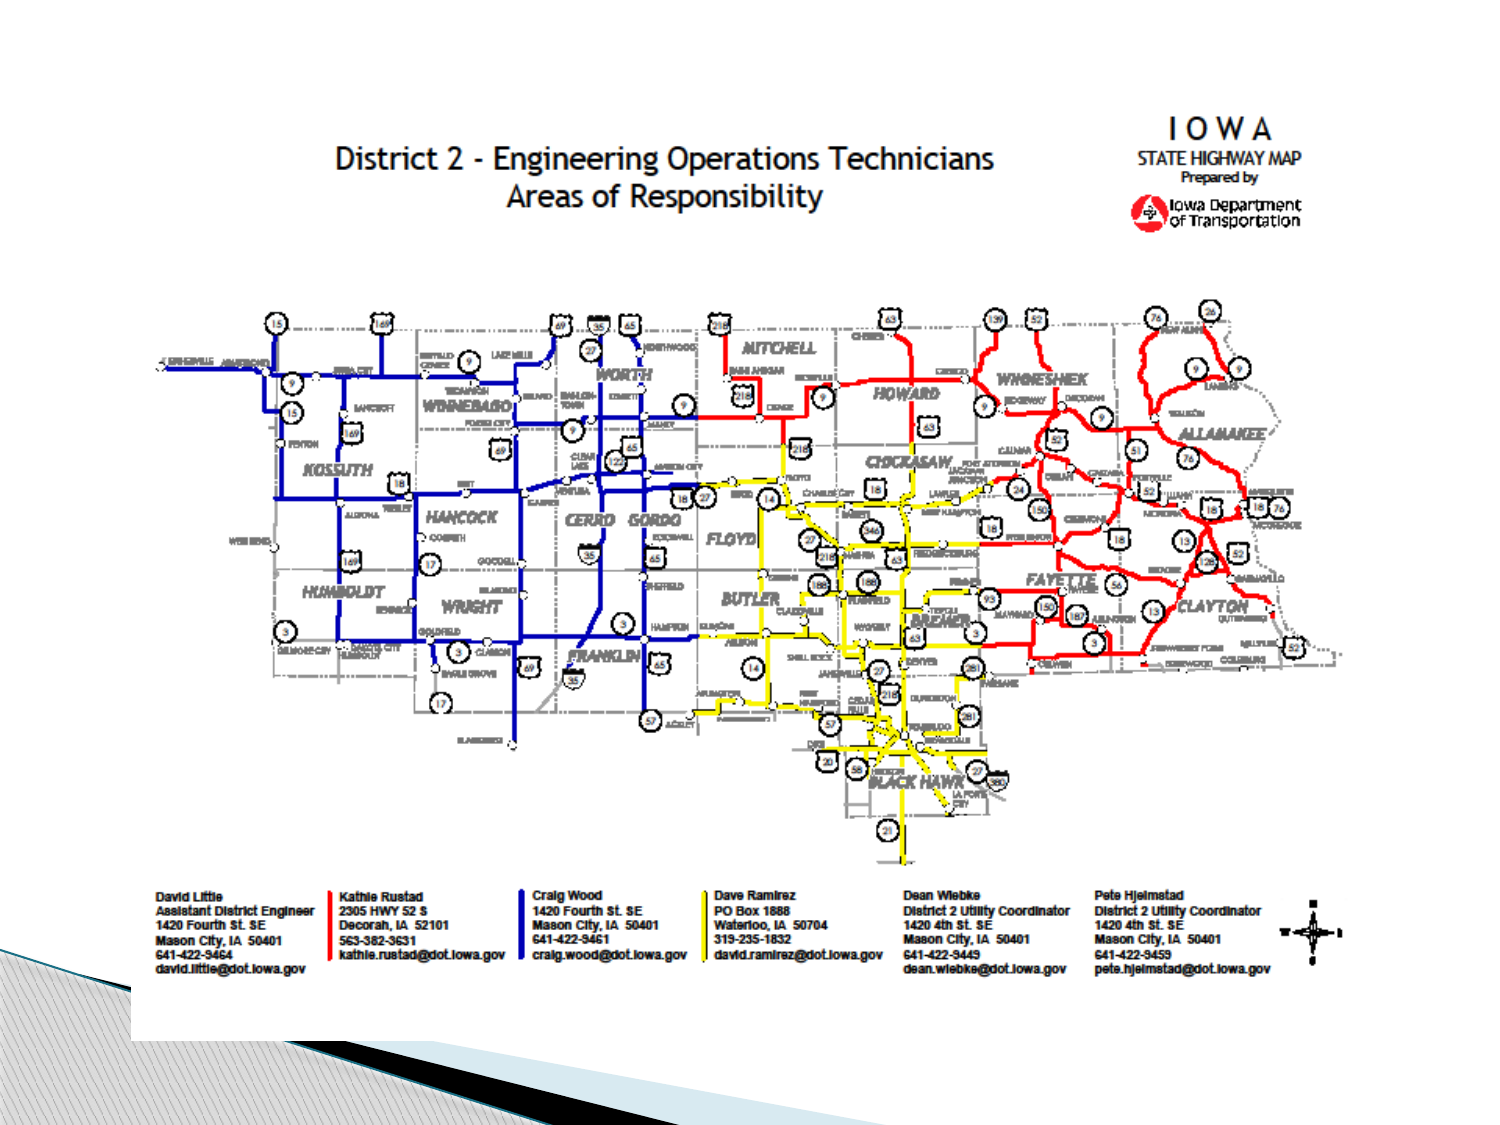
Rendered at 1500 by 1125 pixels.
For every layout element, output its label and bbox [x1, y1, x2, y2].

text_box [131, 84, 1369, 1041]
